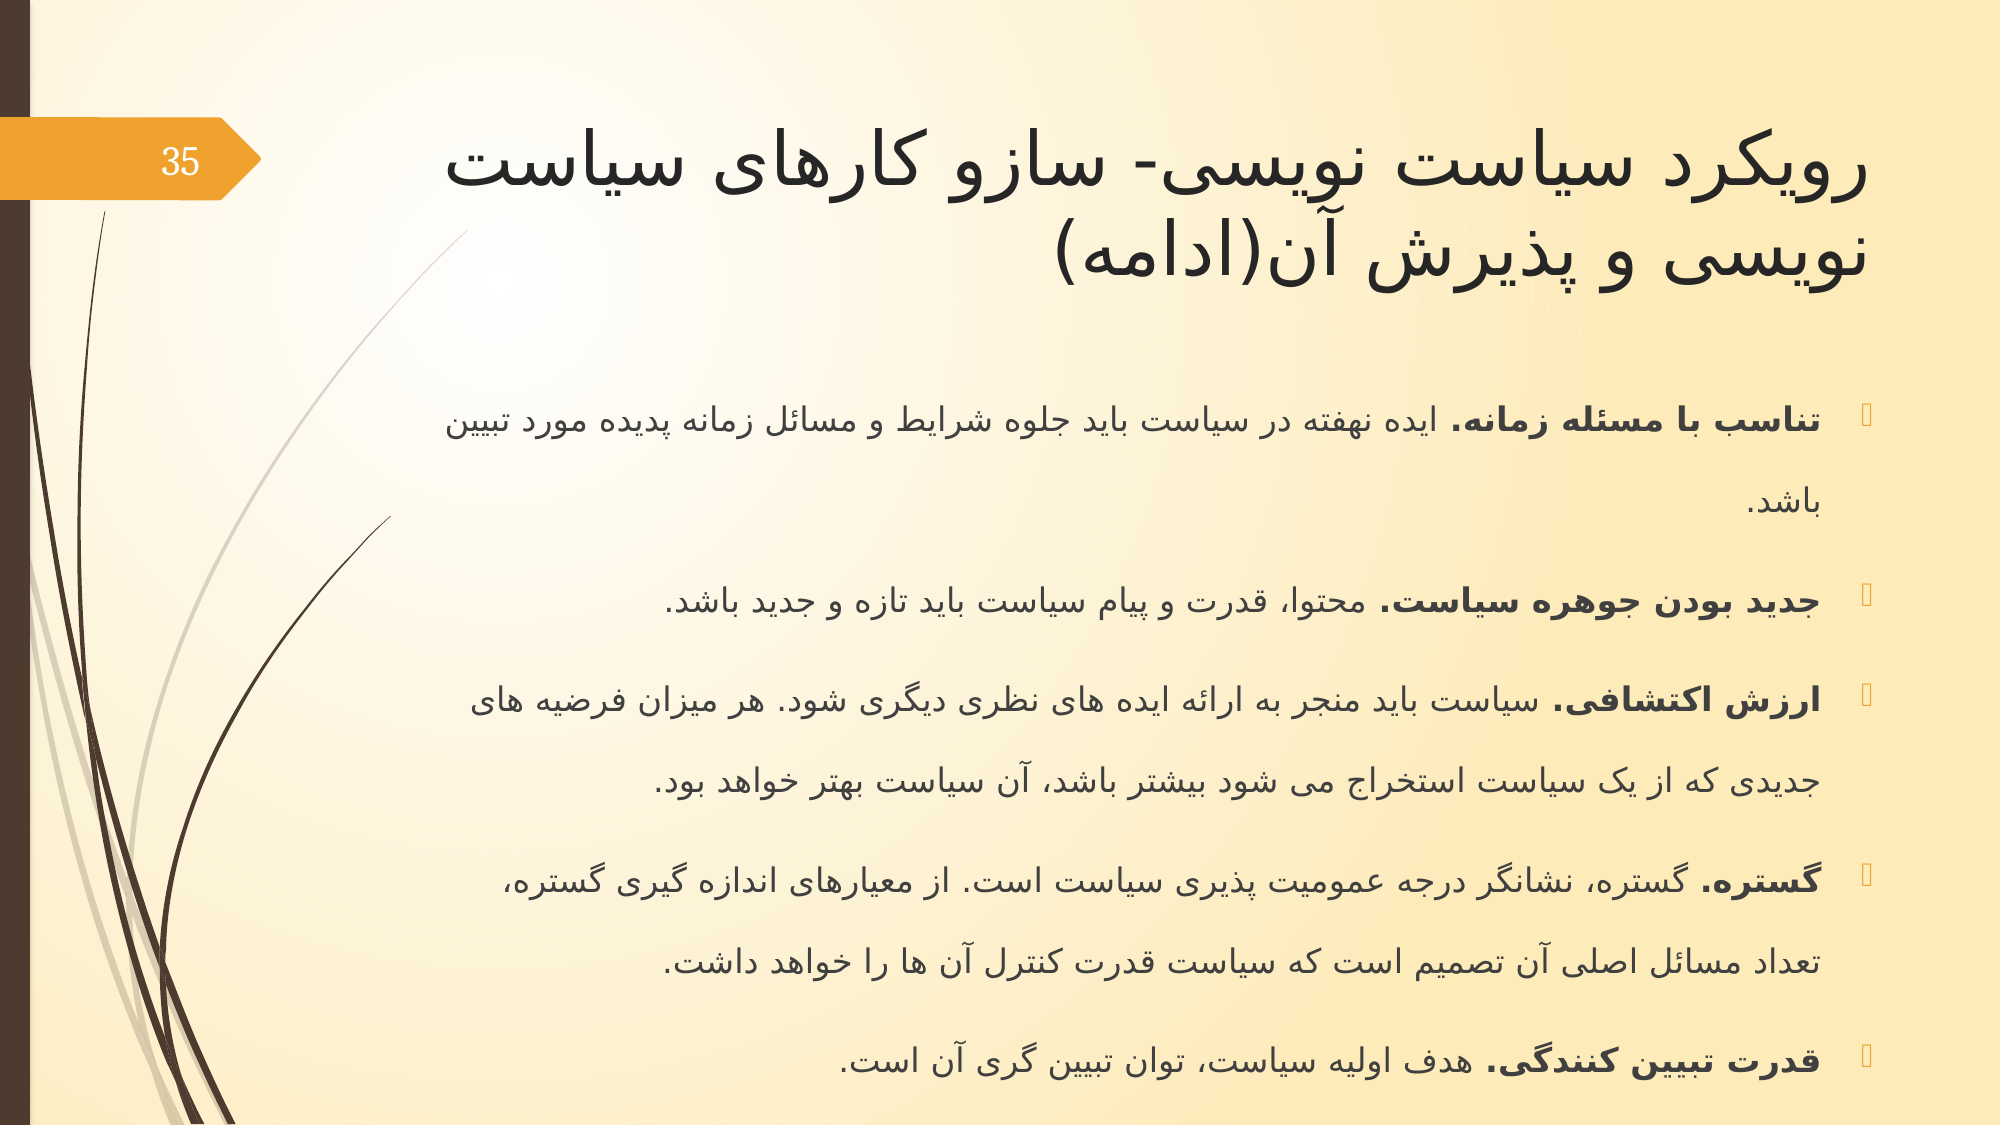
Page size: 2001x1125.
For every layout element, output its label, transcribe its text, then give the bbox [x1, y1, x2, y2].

list تناسب با مسئله زمانه. ایده نهفته در سیاست باید جلوه شرایط و مسائل زمانه پدیده مورد تبیین باشد. جدید بودن جوهره سیاست. محتوا، قدرت و پیام سیاست باید تازه و جدید باشد. ارزش اکتشافی. سیاست باید منجر به ارائه ایده های نظری دیگری شود. هر میزان فرضیه های جدیدی که از یک سیاست استخراج می شود بیشتر باشد، آن سیاست بهتر خواهد بود. گستره. گستره، نشانگر درجه عمومیت پذیری سیاست است. از معیارهای اندازه گیری گستره، تعداد مسائل اصلی آن تصمیم است که سیاست قدرت کنترل آن ها را خواهد داشت. قدرت تبیین کنندگی. هدف اولیه سیاست، توان تبیین گری آن است. [424, 350, 1888, 1099]
title رویکرد سیاست نویسی- سازو کارهای سیاست نویسی و پذیرش آن(ادامه) [342, 102, 1888, 313]
slide_number 35 [87, 129, 216, 190]
